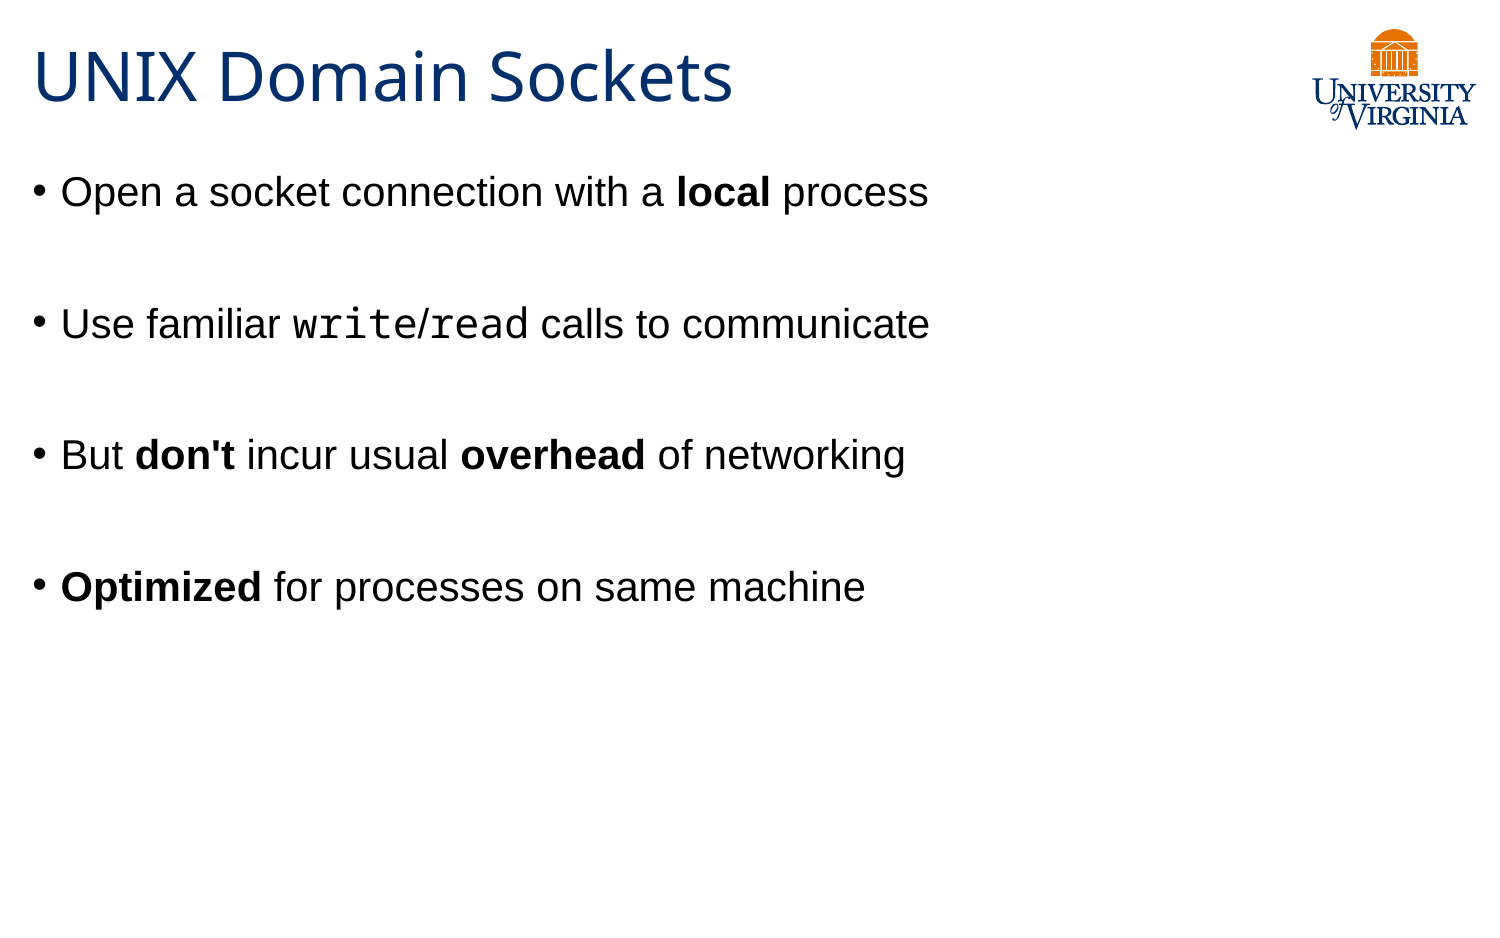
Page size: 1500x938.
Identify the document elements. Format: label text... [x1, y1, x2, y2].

title UNIX Domain Sockets [17, 14, 1297, 145]
list Open a socket connection with a local process Use familiar write/read calls to communicate But don't incur usual overhead of networking Optimized for processes on same machine [17, 157, 1483, 845]
